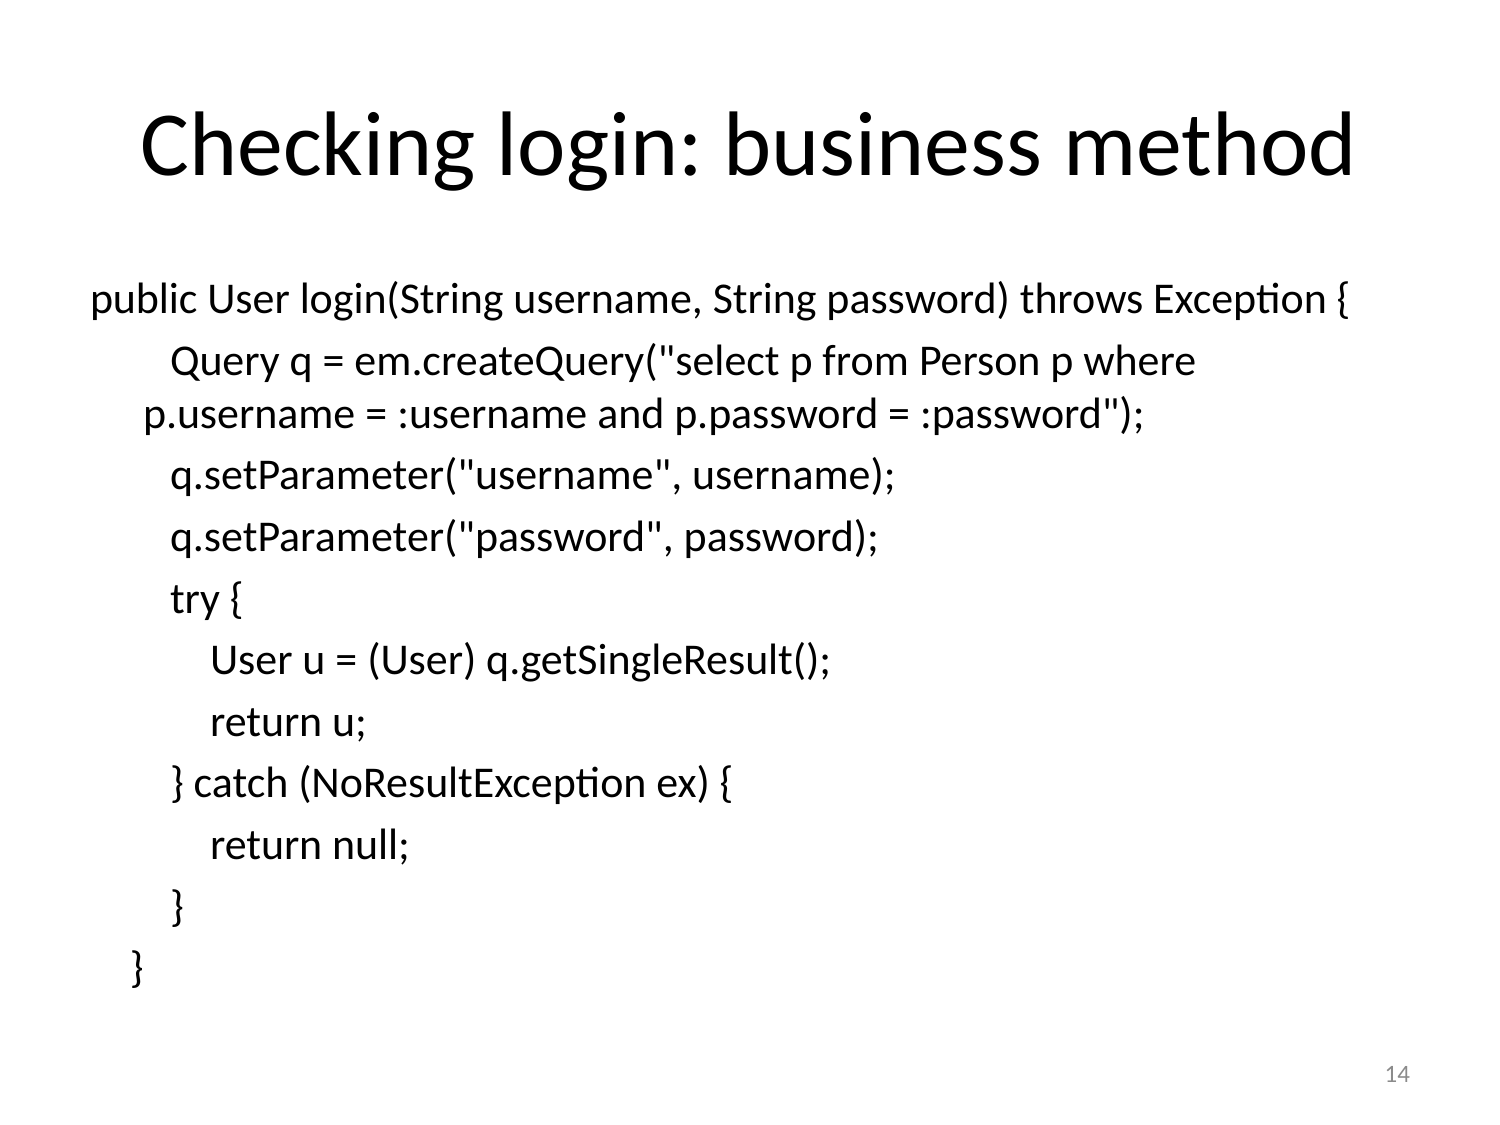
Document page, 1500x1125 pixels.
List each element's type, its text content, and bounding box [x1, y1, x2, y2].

list public User login(String username, String password) throws Exception { Query q = em.createQuery("select p from Person p where p.username = :username and p.password = :password"); q.setParameter("username", username); q.setParameter("password", password); try { User u = (User) q.getSingleResult(); return u; } catch (NoResultException ex) { return null; } } [75, 262, 1425, 1005]
slide_number 14 [1074, 1042, 1425, 1103]
title Checking login: business method [75, 45, 1425, 233]
